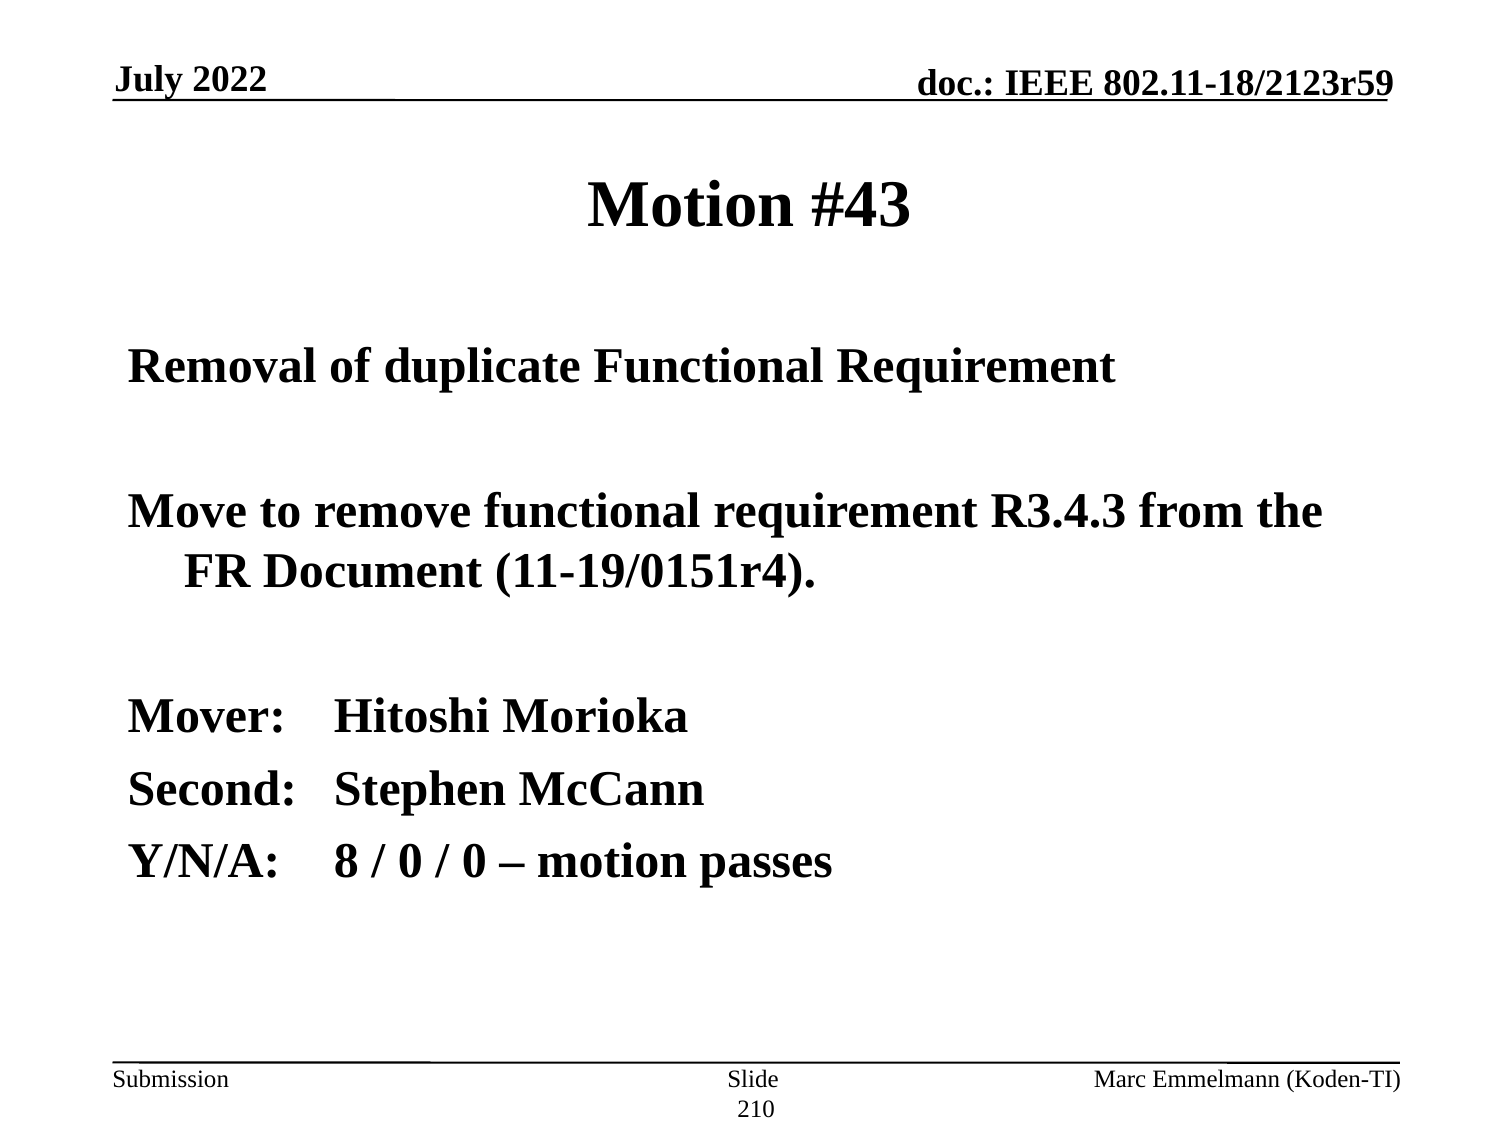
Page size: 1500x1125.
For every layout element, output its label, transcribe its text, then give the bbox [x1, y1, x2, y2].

list Removal of duplicate Functional Requirement Move to remove functional requirement R3.4.3 from the FR Document (11-19/0151r4). Mover: Hitoshi Morioka Second: Stephen McCann Y/N/A: 8 / 0 / 0 – motion passes [112, 324, 1388, 1000]
title Motion #43 [112, 112, 1388, 288]
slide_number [114, 54, 423, 100]
footer Marc Emmelmann (Koden-TI) [878, 1061, 1402, 1093]
slide_number Slide 210 [712, 1061, 800, 1123]
